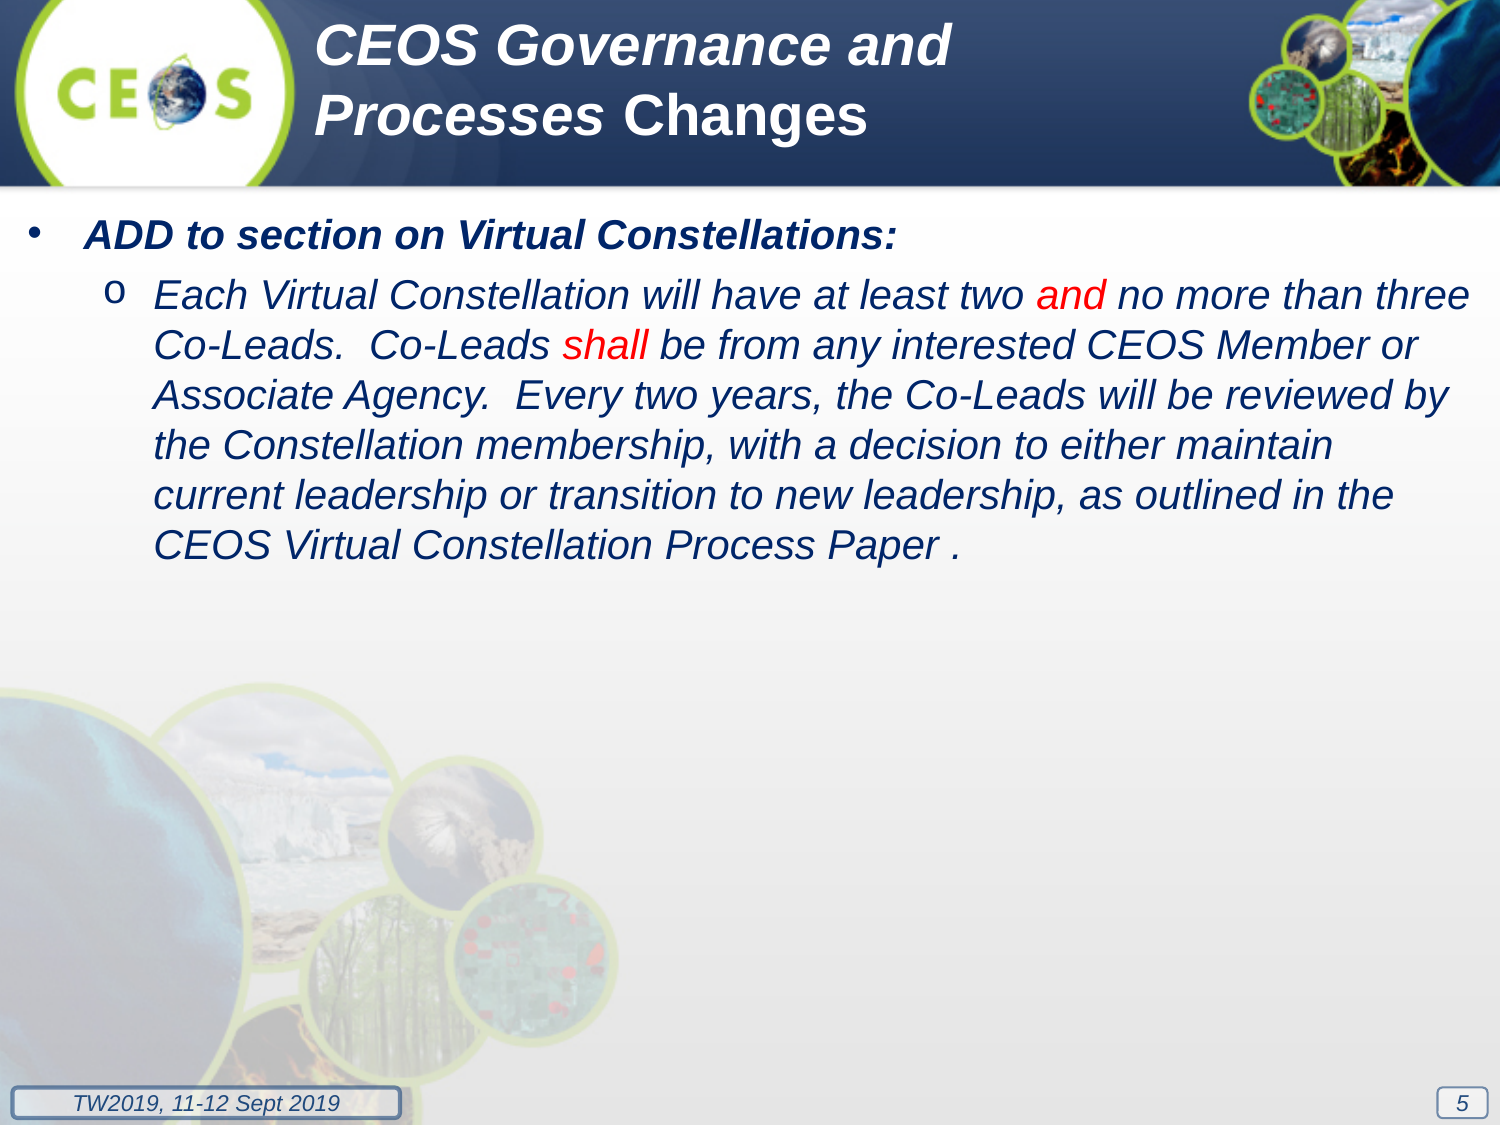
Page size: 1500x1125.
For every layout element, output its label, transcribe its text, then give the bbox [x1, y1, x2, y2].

picture [0, 0, 1500, 1125]
list CEOS Governance and Processes Changes [300, 0, 1238, 170]
slide_number 5 [1436, 1088, 1489, 1120]
list ADD to section on Virtual Constellations: Each Virtual Constellation will have at least two and no more than three Co-Leads. Co-Leads shall be from any interested CEOS Member or Associate Agency. Every two years, the Co-Leads will be reviewed by the Constellation membership, with a decision to either maintain current leadership or transition to new leadership, as outlined in the CEOS Virtual Constellation Process Paper . [12, 200, 1488, 1088]
